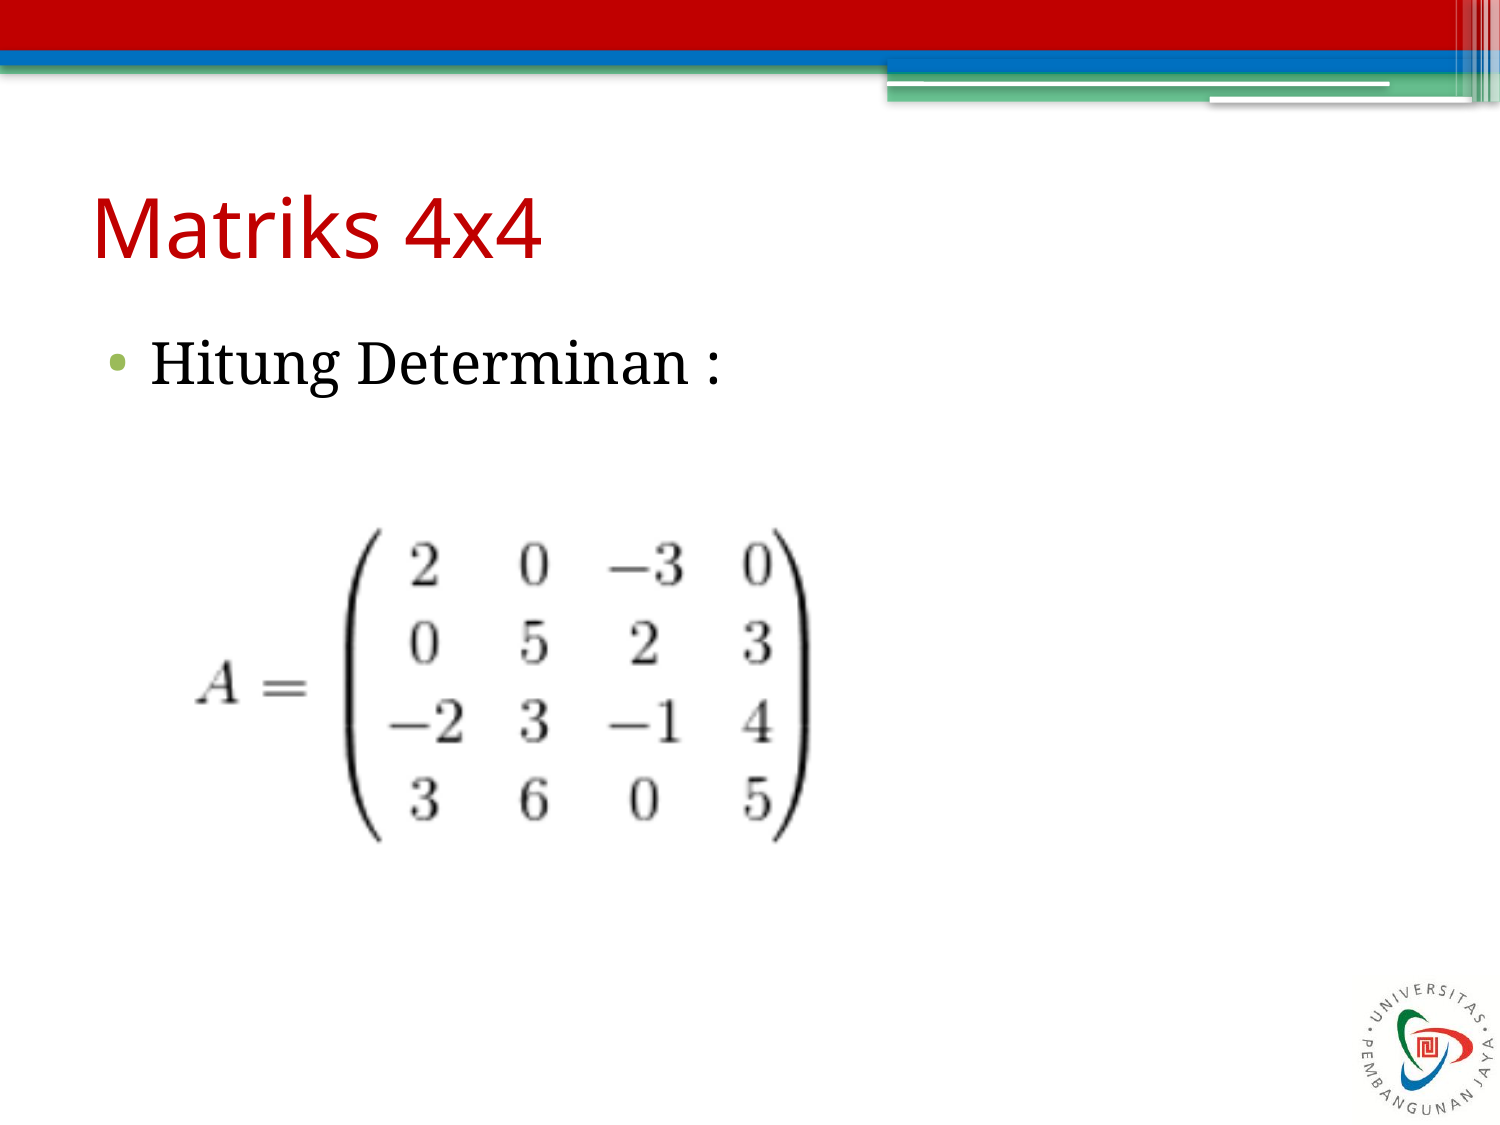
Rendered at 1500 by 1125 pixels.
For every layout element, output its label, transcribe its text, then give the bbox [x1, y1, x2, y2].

picture [194, 503, 889, 860]
list Hitung Determinan : [75, 318, 1425, 421]
picture [1352, 975, 1500, 1125]
title Matriks 4x4 [75, 137, 1425, 313]
